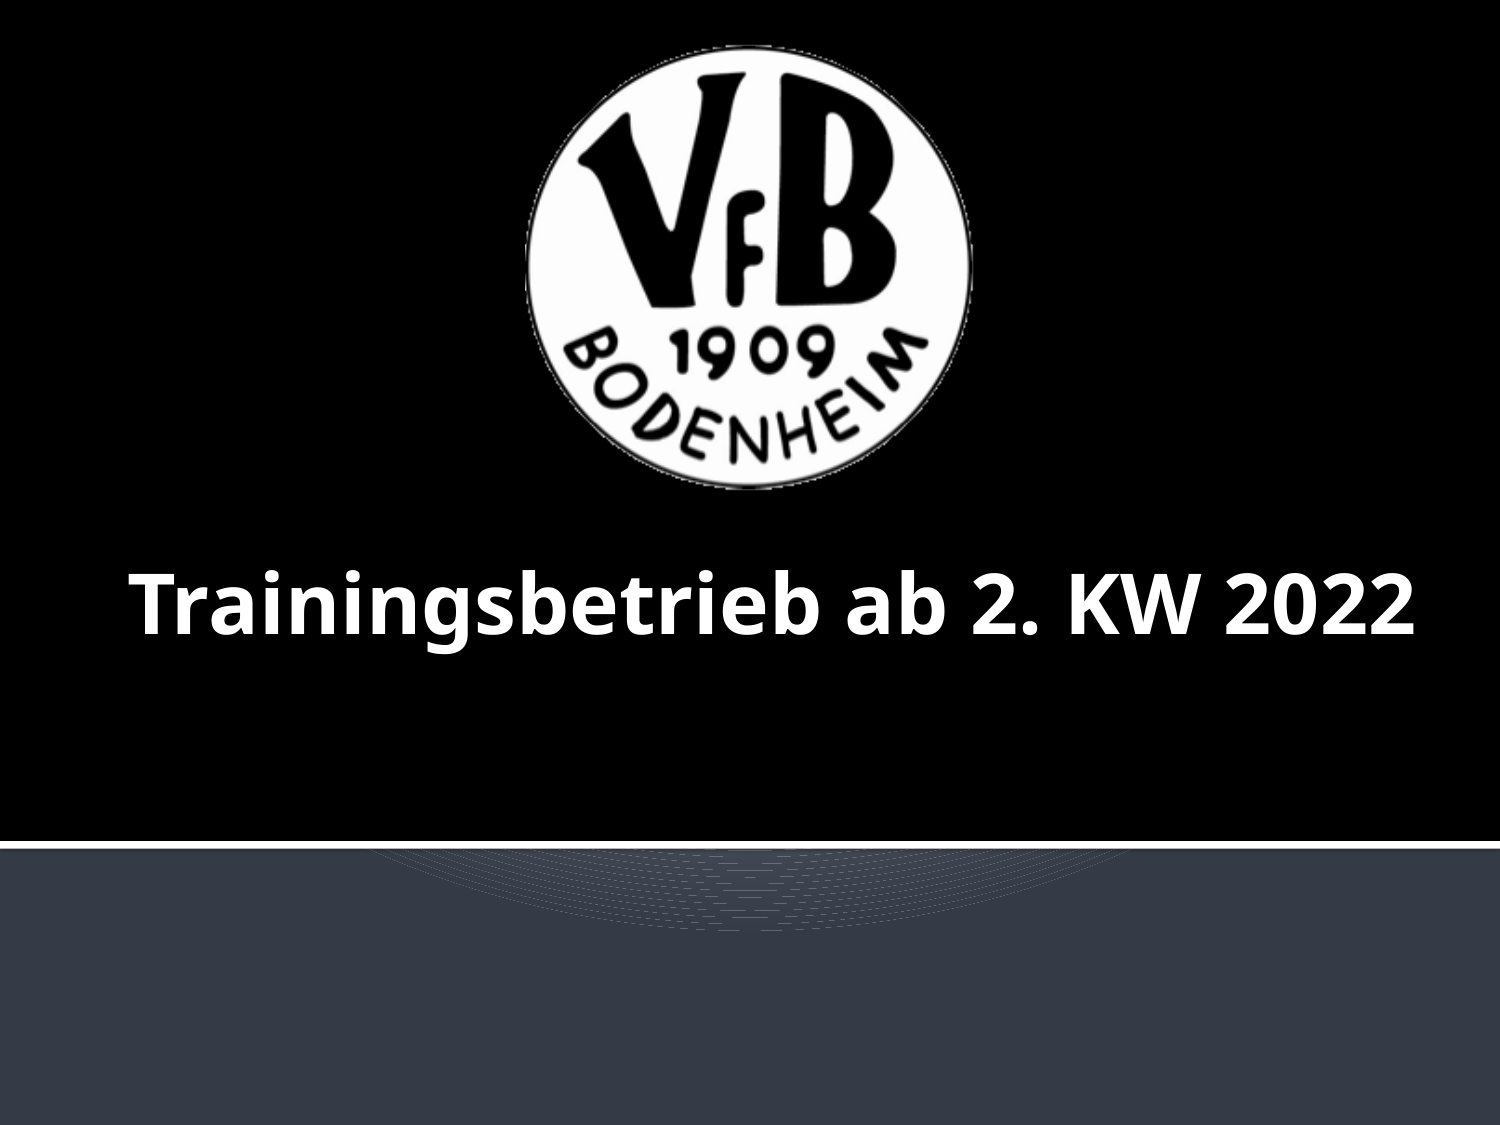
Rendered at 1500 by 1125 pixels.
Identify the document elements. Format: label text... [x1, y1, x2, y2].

title Trainingsbetrieb ab 2. KW 2022 [112, 550, 1438, 825]
picture [525, 42, 975, 492]
